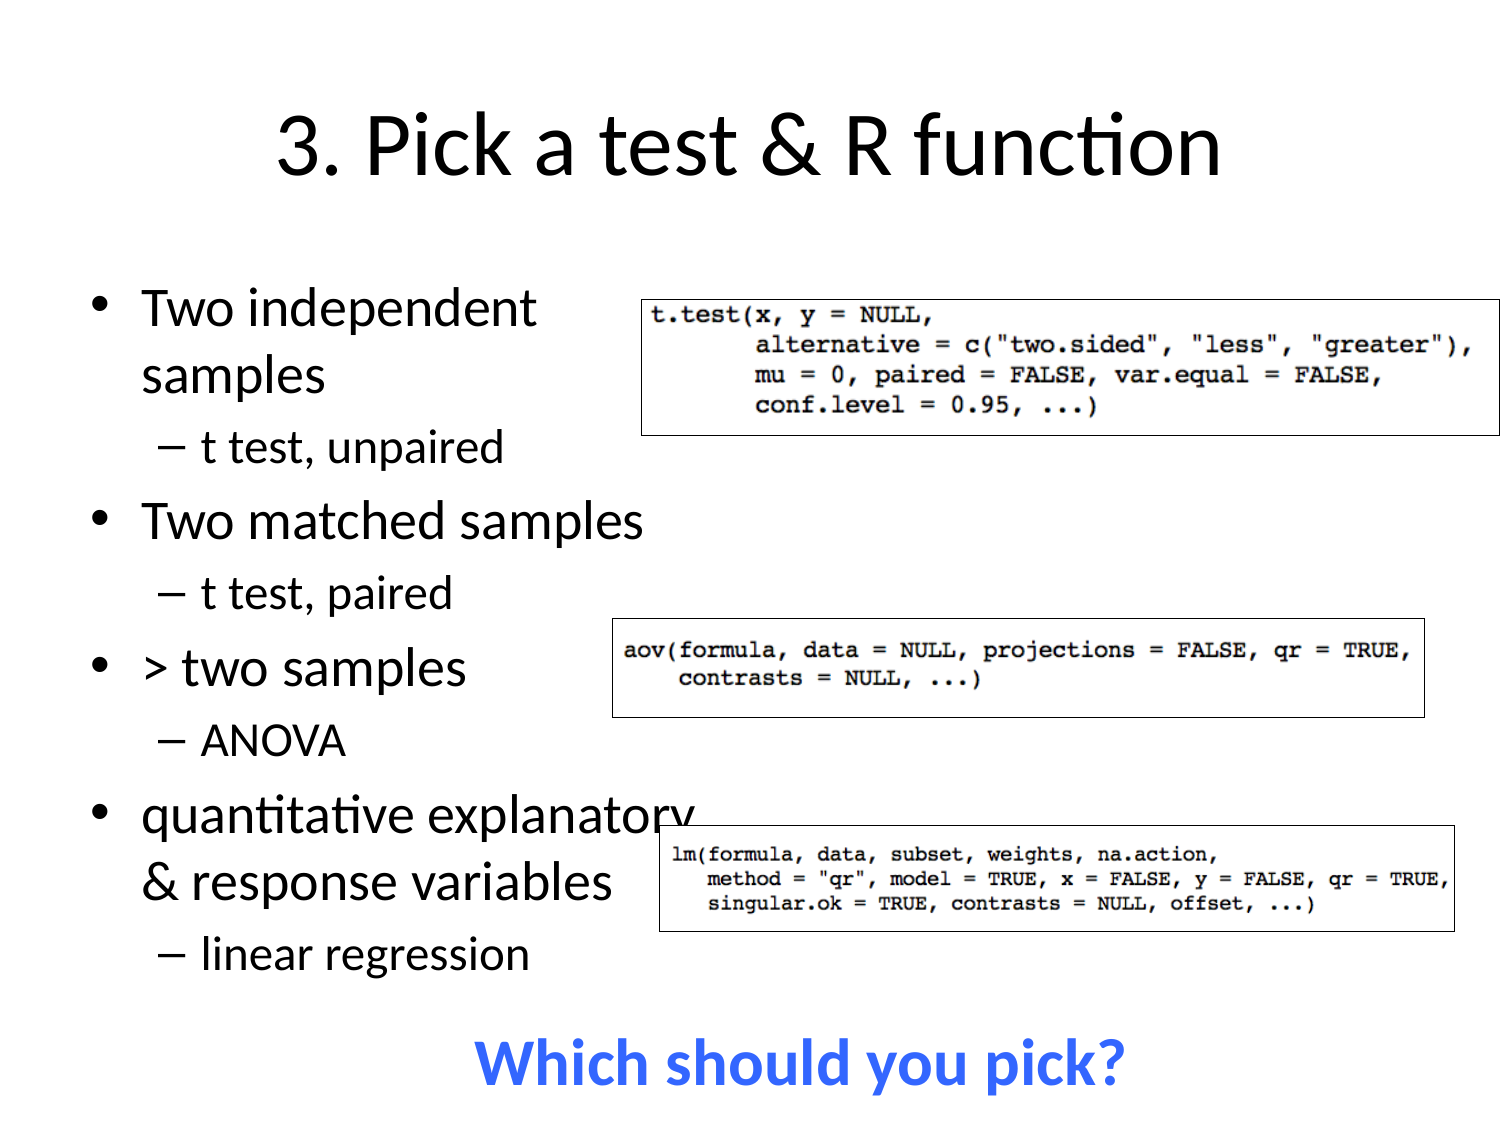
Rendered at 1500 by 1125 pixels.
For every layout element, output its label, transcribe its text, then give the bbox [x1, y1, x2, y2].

list Two independent samples t test, unpaired Two matched samples t test, paired > two samples ANOVA quantitative explanatory & response variables linear regression [75, 262, 747, 1005]
picture [612, 618, 1426, 718]
picture [659, 825, 1455, 932]
picture [641, 299, 1500, 437]
title 3. Pick a test & R function [75, 45, 1425, 233]
text_box Which should you pick? [459, 1011, 1144, 1107]
